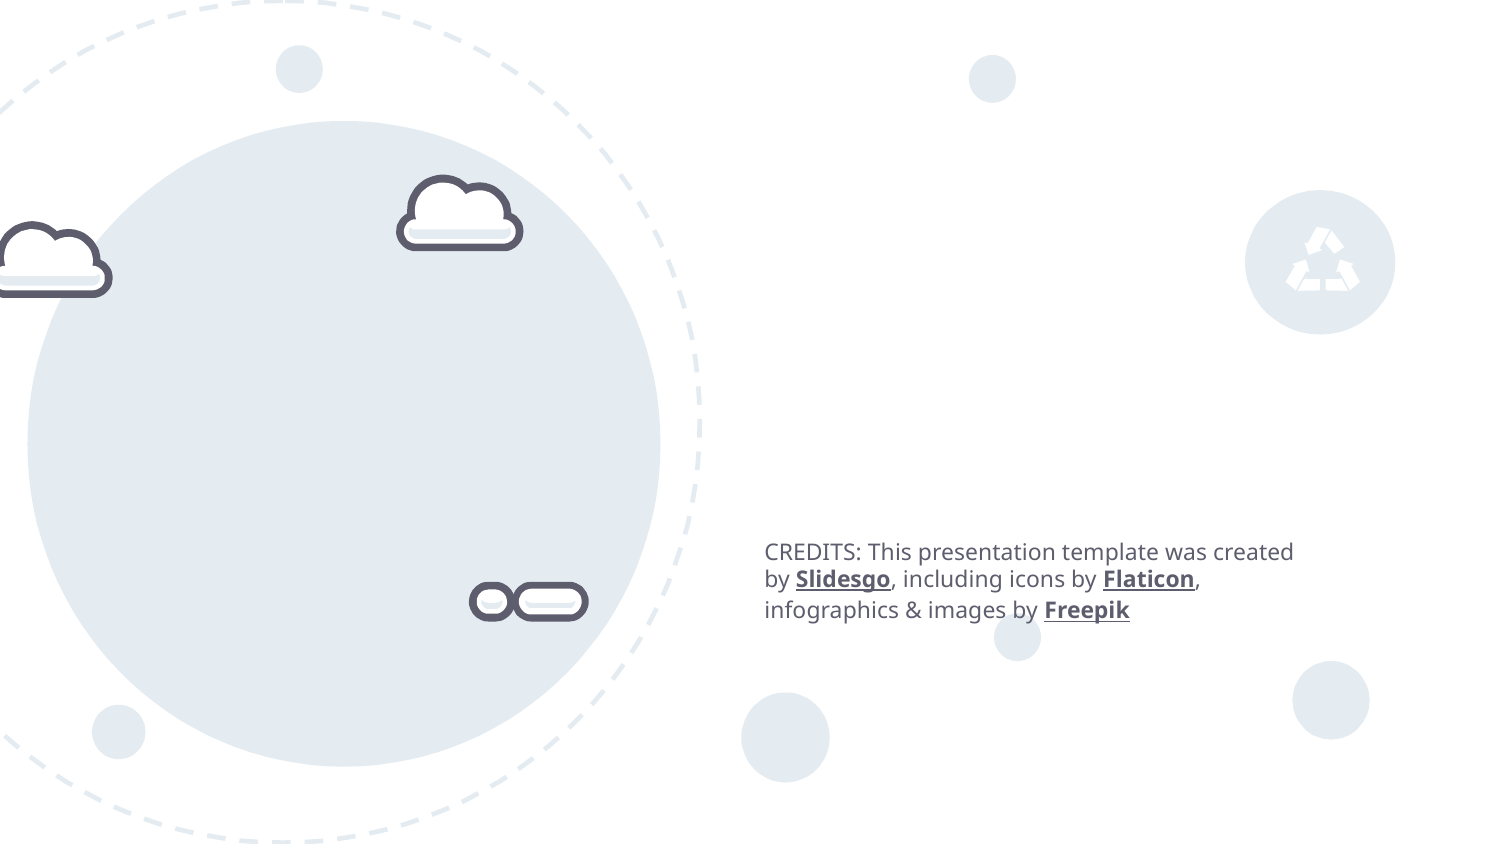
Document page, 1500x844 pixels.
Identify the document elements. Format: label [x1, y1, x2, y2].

text_box [0, 220, 114, 299]
text_box [468, 581, 589, 622]
text_box [395, 174, 524, 252]
